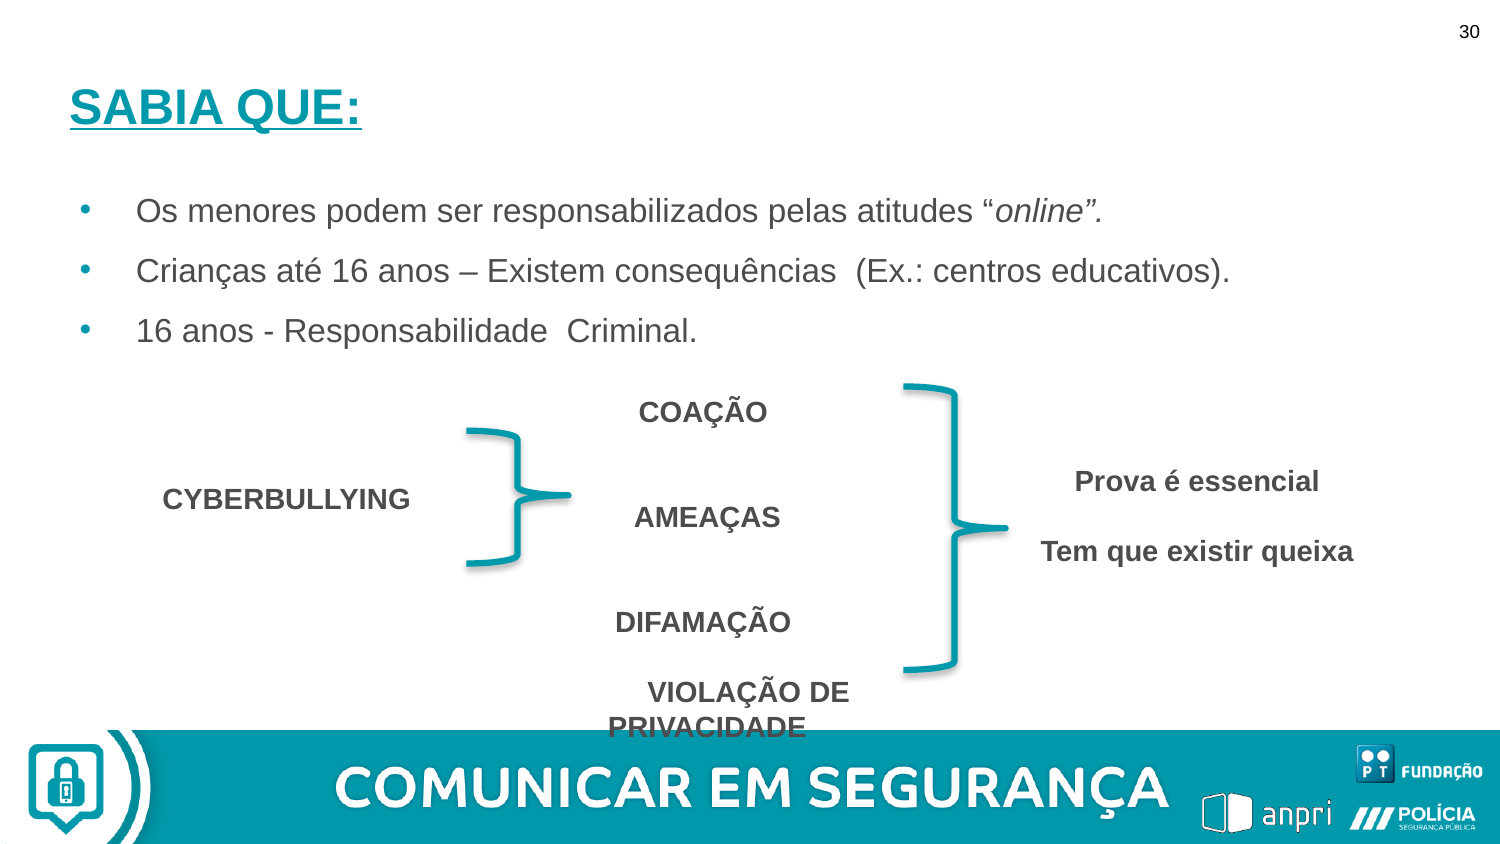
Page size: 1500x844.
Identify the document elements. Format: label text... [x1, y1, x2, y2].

picture [5, 730, 1500, 844]
text_box [466, 427, 549, 567]
text_box Prova é essencial Tem que existir queixa [1009, 454, 1386, 575]
text_box 30 [1433, 8, 1500, 54]
text_box [100, 424, 455, 694]
text_box SABIA QUE: [54, 67, 378, 143]
text_box [903, 383, 1009, 674]
text_box COAÇÃO AMEAÇAS DIFAMAÇÃO VIOLAÇÃO DE PRIVACIDADE [549, 386, 866, 751]
text_box Os menores podem ser responsabilizados pelas atitudes “online”. Crianças até 16 anos – Existem consequências (Ex.: centros educativos). 16 anos - Responsabilidade Criminal. [64, 161, 1353, 357]
